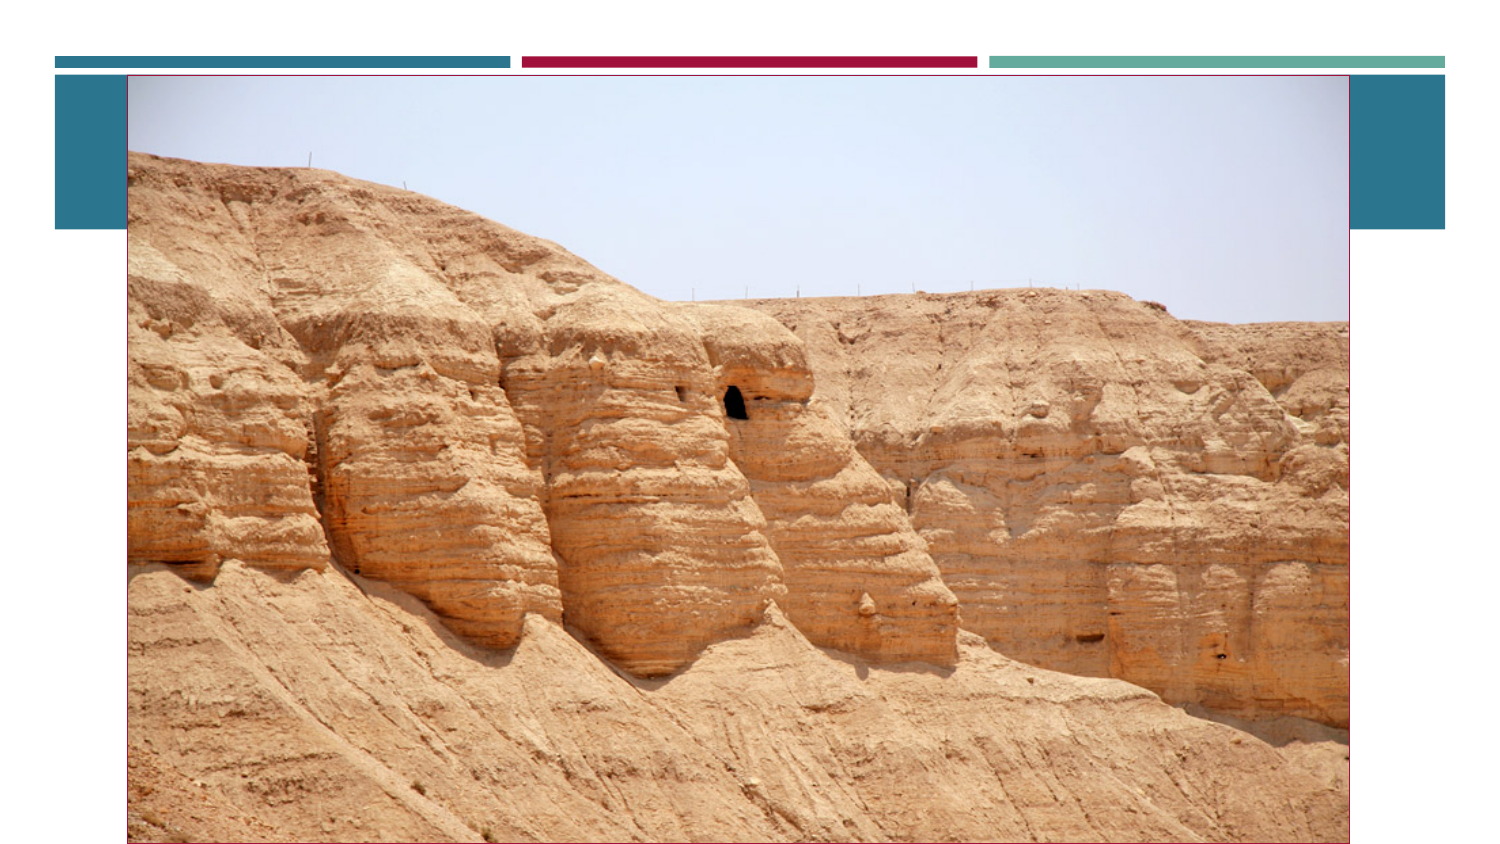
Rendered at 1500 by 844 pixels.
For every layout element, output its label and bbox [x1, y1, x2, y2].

picture [127, 74, 1350, 844]
